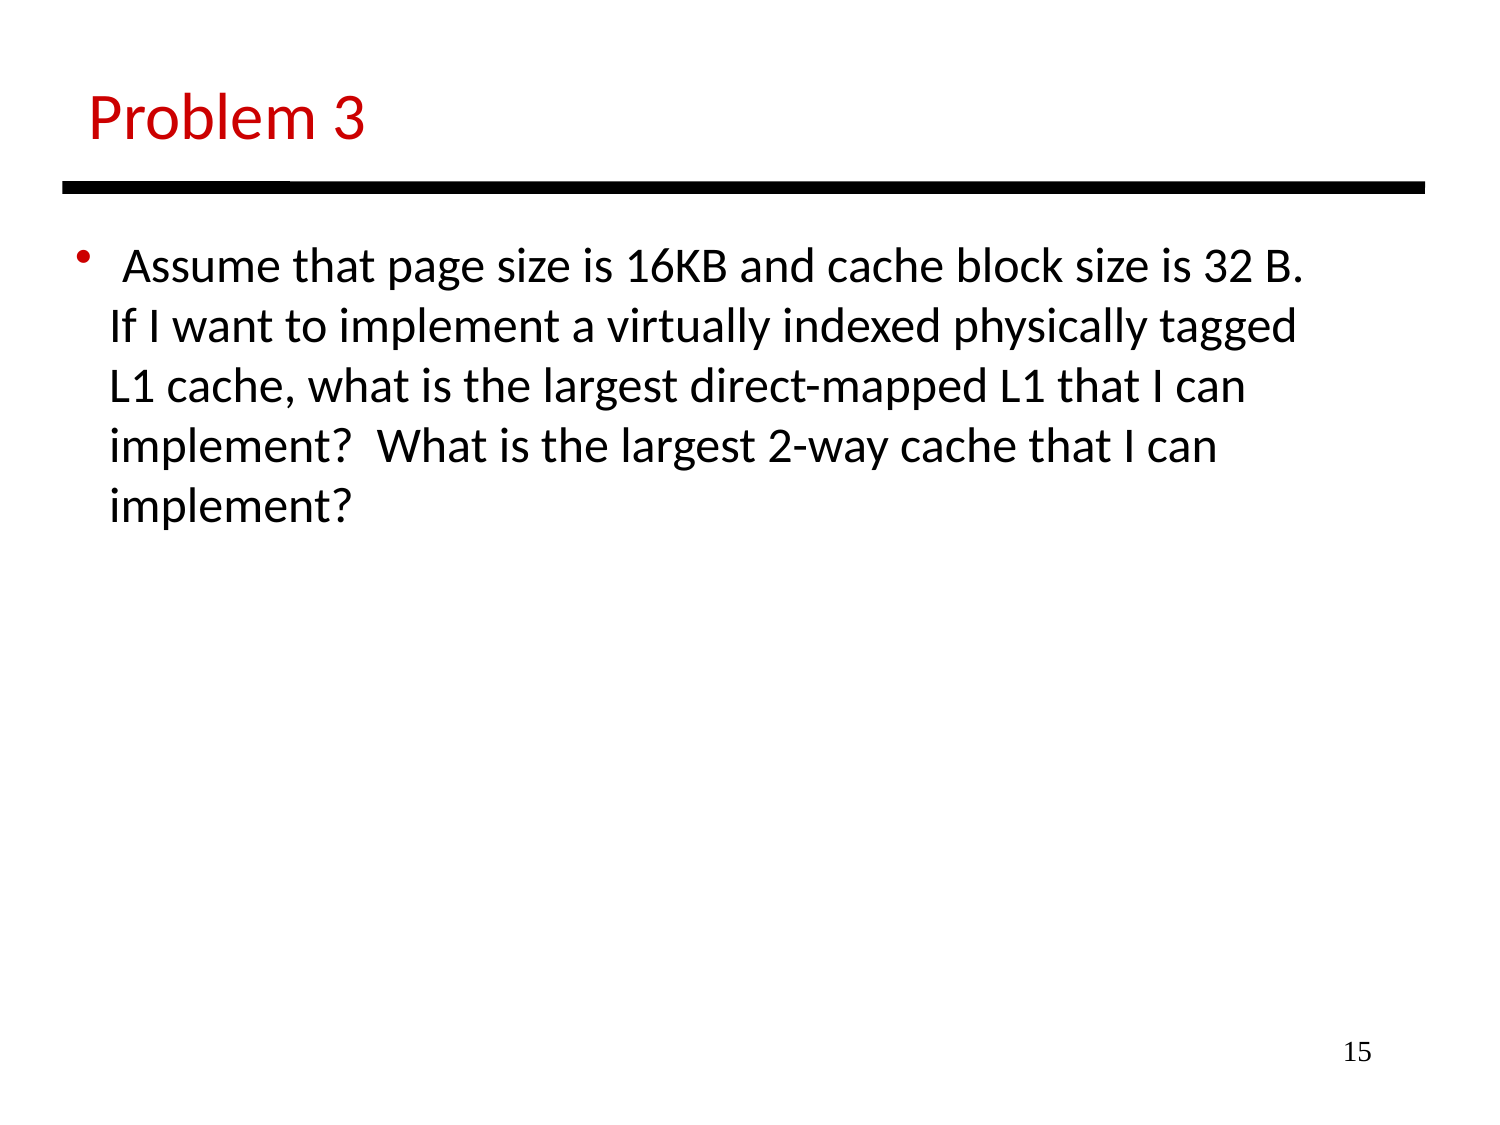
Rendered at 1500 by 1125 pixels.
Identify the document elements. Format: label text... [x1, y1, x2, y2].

text_box Problem 3 [74, 65, 382, 160]
slide_number 15 [1074, 1024, 1388, 1101]
text_box Assume that page size is 16KB and cache block size is 32 B. If I want to implement a virtually indexed physically tagged L1 cache, what is the largest direct-mapped L1 that I can implement? What is the largest 2-way cache that I can implement? [60, 224, 1320, 600]
